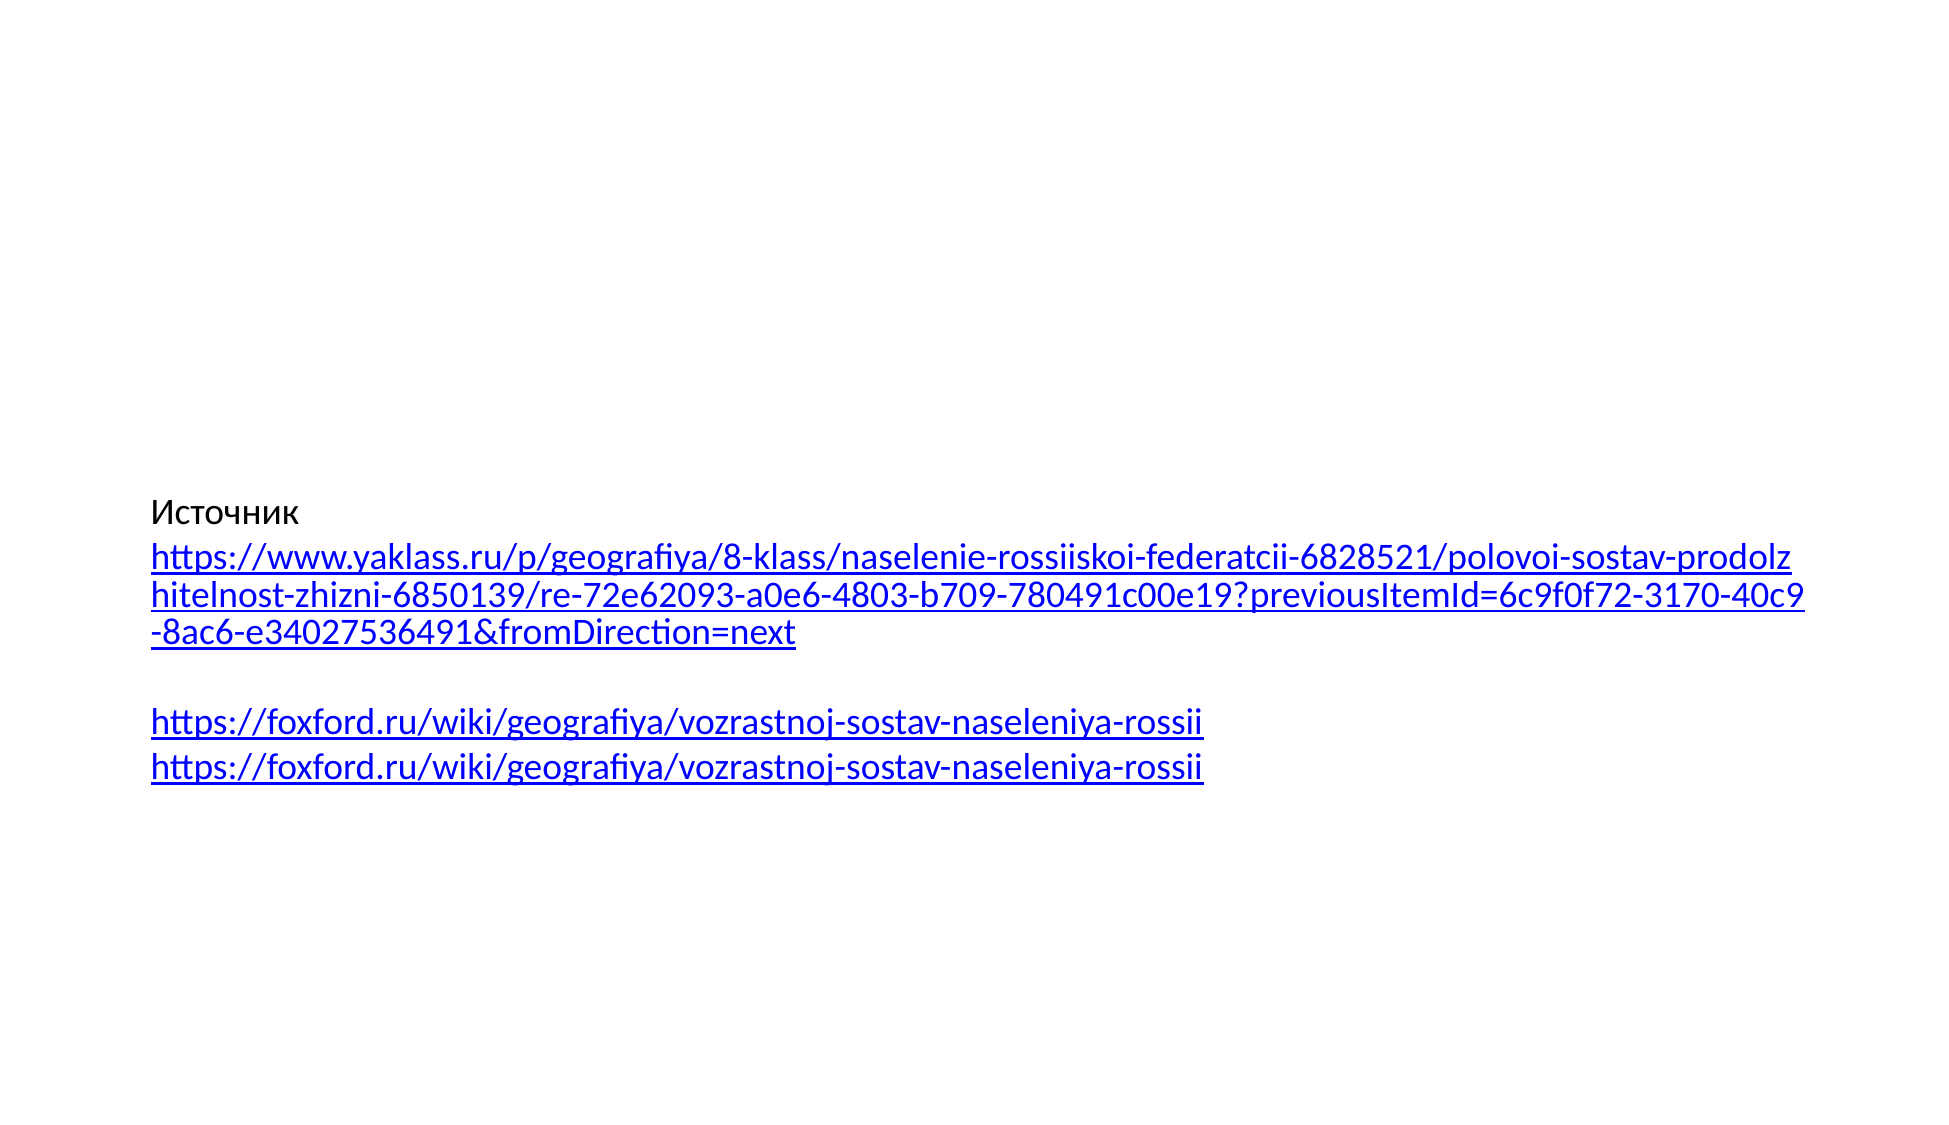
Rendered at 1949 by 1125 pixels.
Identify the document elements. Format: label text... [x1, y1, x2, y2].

text_box Источник https://www.yaklass.ru/p/geografiya/8-klass/naselenie-rossiiskoi-federatcii-6828521/polovoi-sostav-prodolzhitelnost-zhizni-6850139/re-72e62093-a0e6-4803-b709-780491c00e19?previousItemId=6c9f0f72-3170-40c9-8ac6-e34027536491&fromDirection=next https://foxford.ru/wiki/geografiya/vozrastnoj-sostav-naseleniya-rossii https://foxford.ru/wiki/geografiya/vozrastnoj-sostav-naseleniya-rossii [135, 479, 1825, 810]
